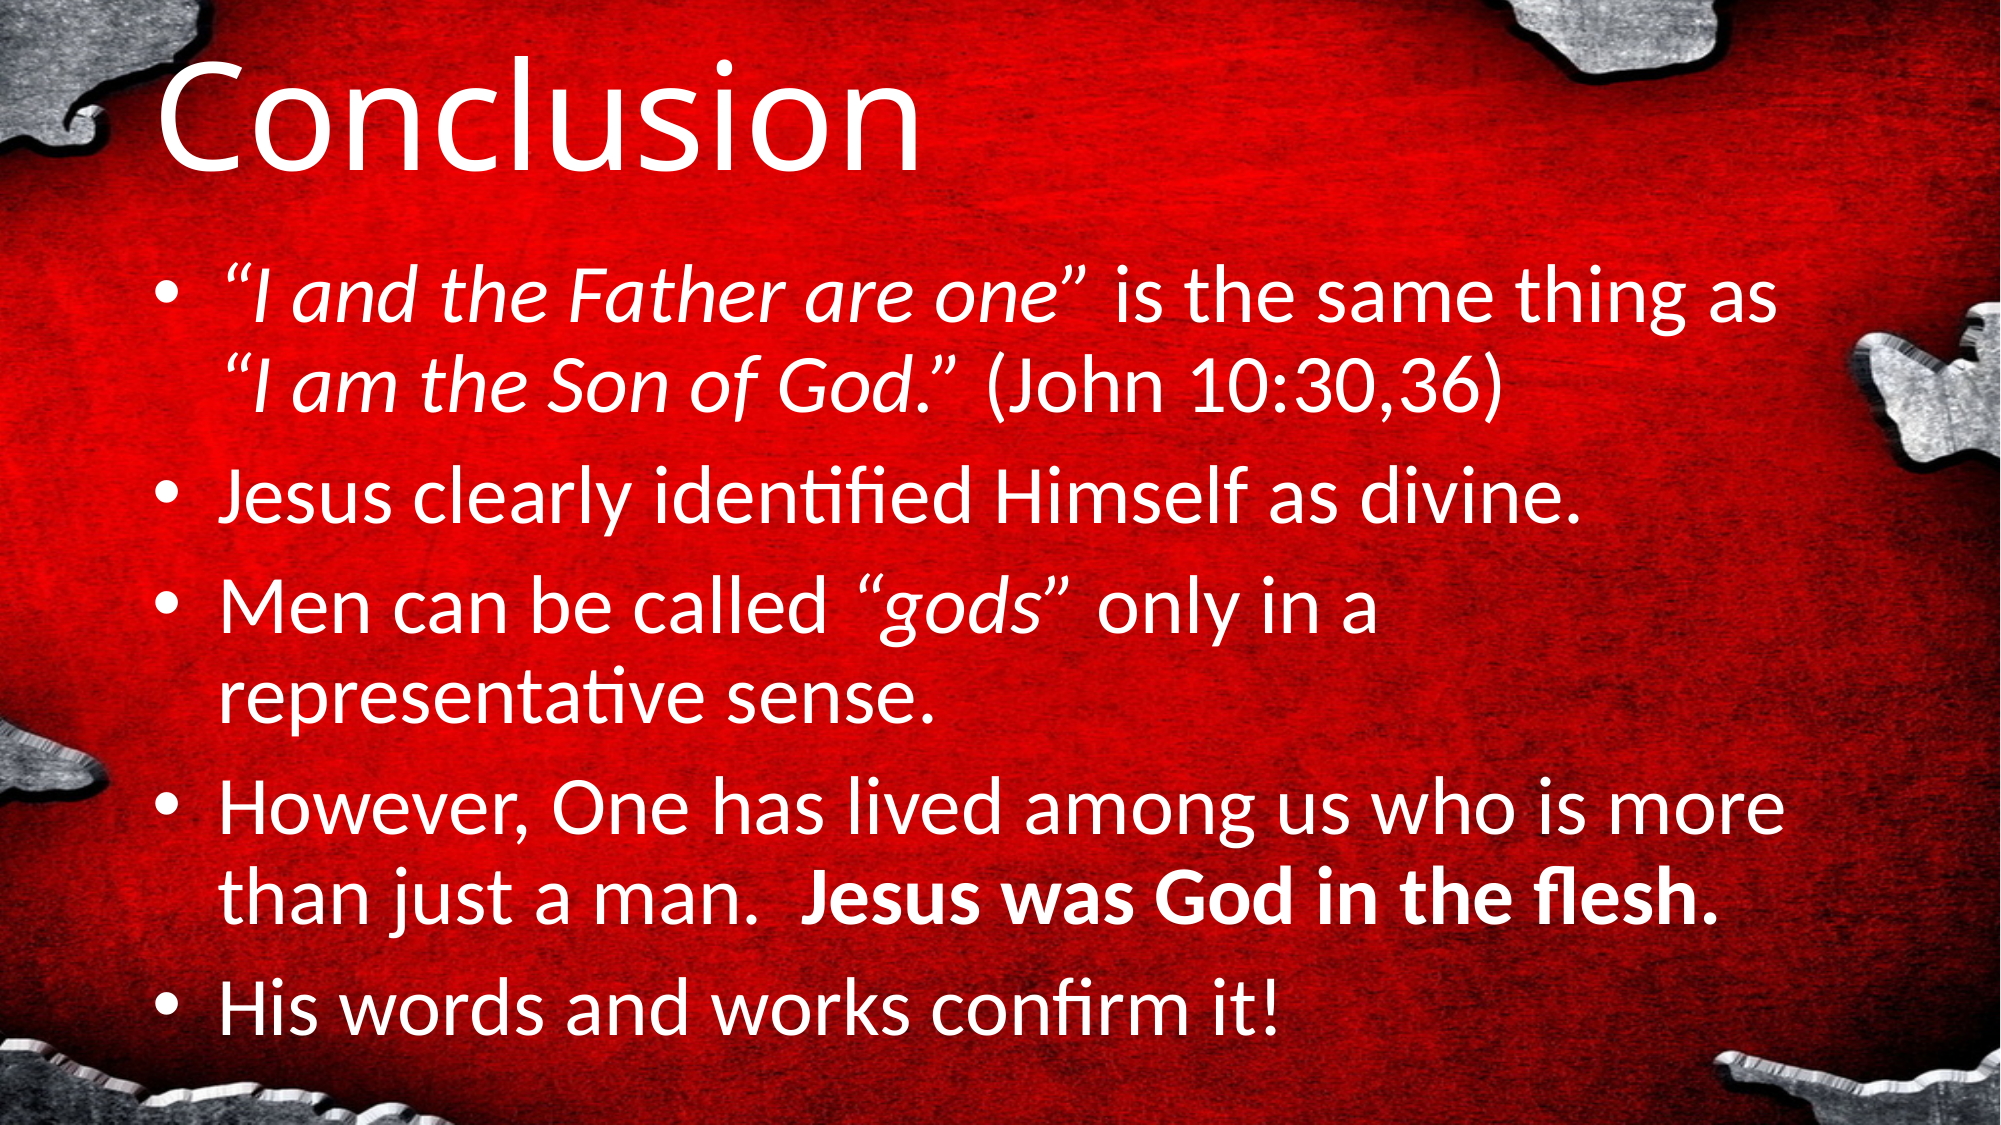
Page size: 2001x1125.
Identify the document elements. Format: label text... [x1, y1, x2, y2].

picture [0, 0, 2001, 1125]
title Conclusion [137, 28, 1863, 215]
list “I and the Father are one” is the same thing as “I am the Son of God.” (John 10:30,36) Jesus clearly identified Himself as divine. Men can be called “gods” only in a representative sense. However, One has lived among us who is more than just a man. Jesus was God in the flesh. His words and works confirm it! [137, 243, 1863, 1097]
